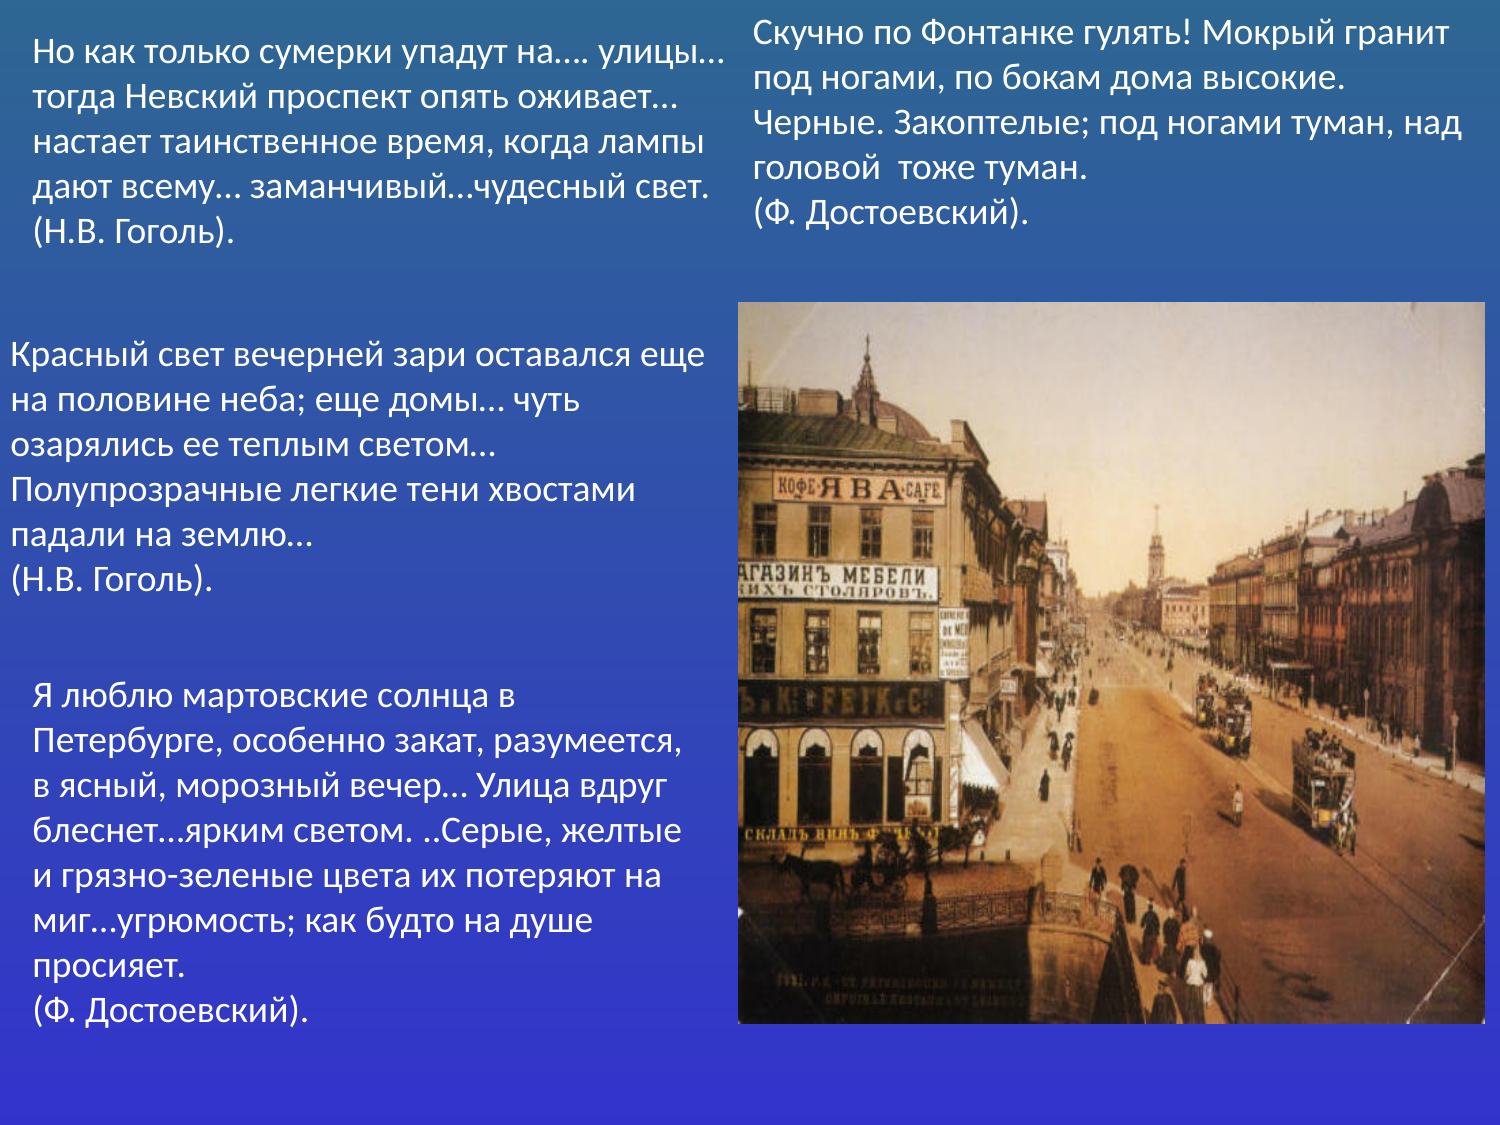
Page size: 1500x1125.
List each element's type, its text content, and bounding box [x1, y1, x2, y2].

text_box Но как только сумерки упадут на…. улицы… тогда Невский проспект опять оживает… настает таинственное время, когда лампы дают всему… заманчивый…чудесный свет. (Н.В. Гоголь). [17, 19, 768, 259]
text_box Скучно по Фонтанке гулять! Мокрый гранит под ногами, по бокам дома высокие. Черные. Закоптелые; под ногами туман, над головой тоже туман. (Ф. Достоевский). [738, 0, 1489, 240]
text_box Я люблю мартовские солнца в Петербурге, особенно закат, разумеется, в ясный, морозный вечер… Улица вдруг блеснет…ярким светом. ..Серые, желтые и грязно-зеленые цвета их потеряют на миг…угрюмость; как будто на душе просияет. (Ф. Достоевский). [17, 662, 703, 1038]
text_box Красный свет вечерней зари оставался еще на половине неба; еще домы… чуть озарялись ее теплым светом… Полупрозрачные легкие тени хвостами падали на землю… (Н.В. Гоголь). [0, 321, 732, 607]
picture [737, 302, 1485, 1024]
